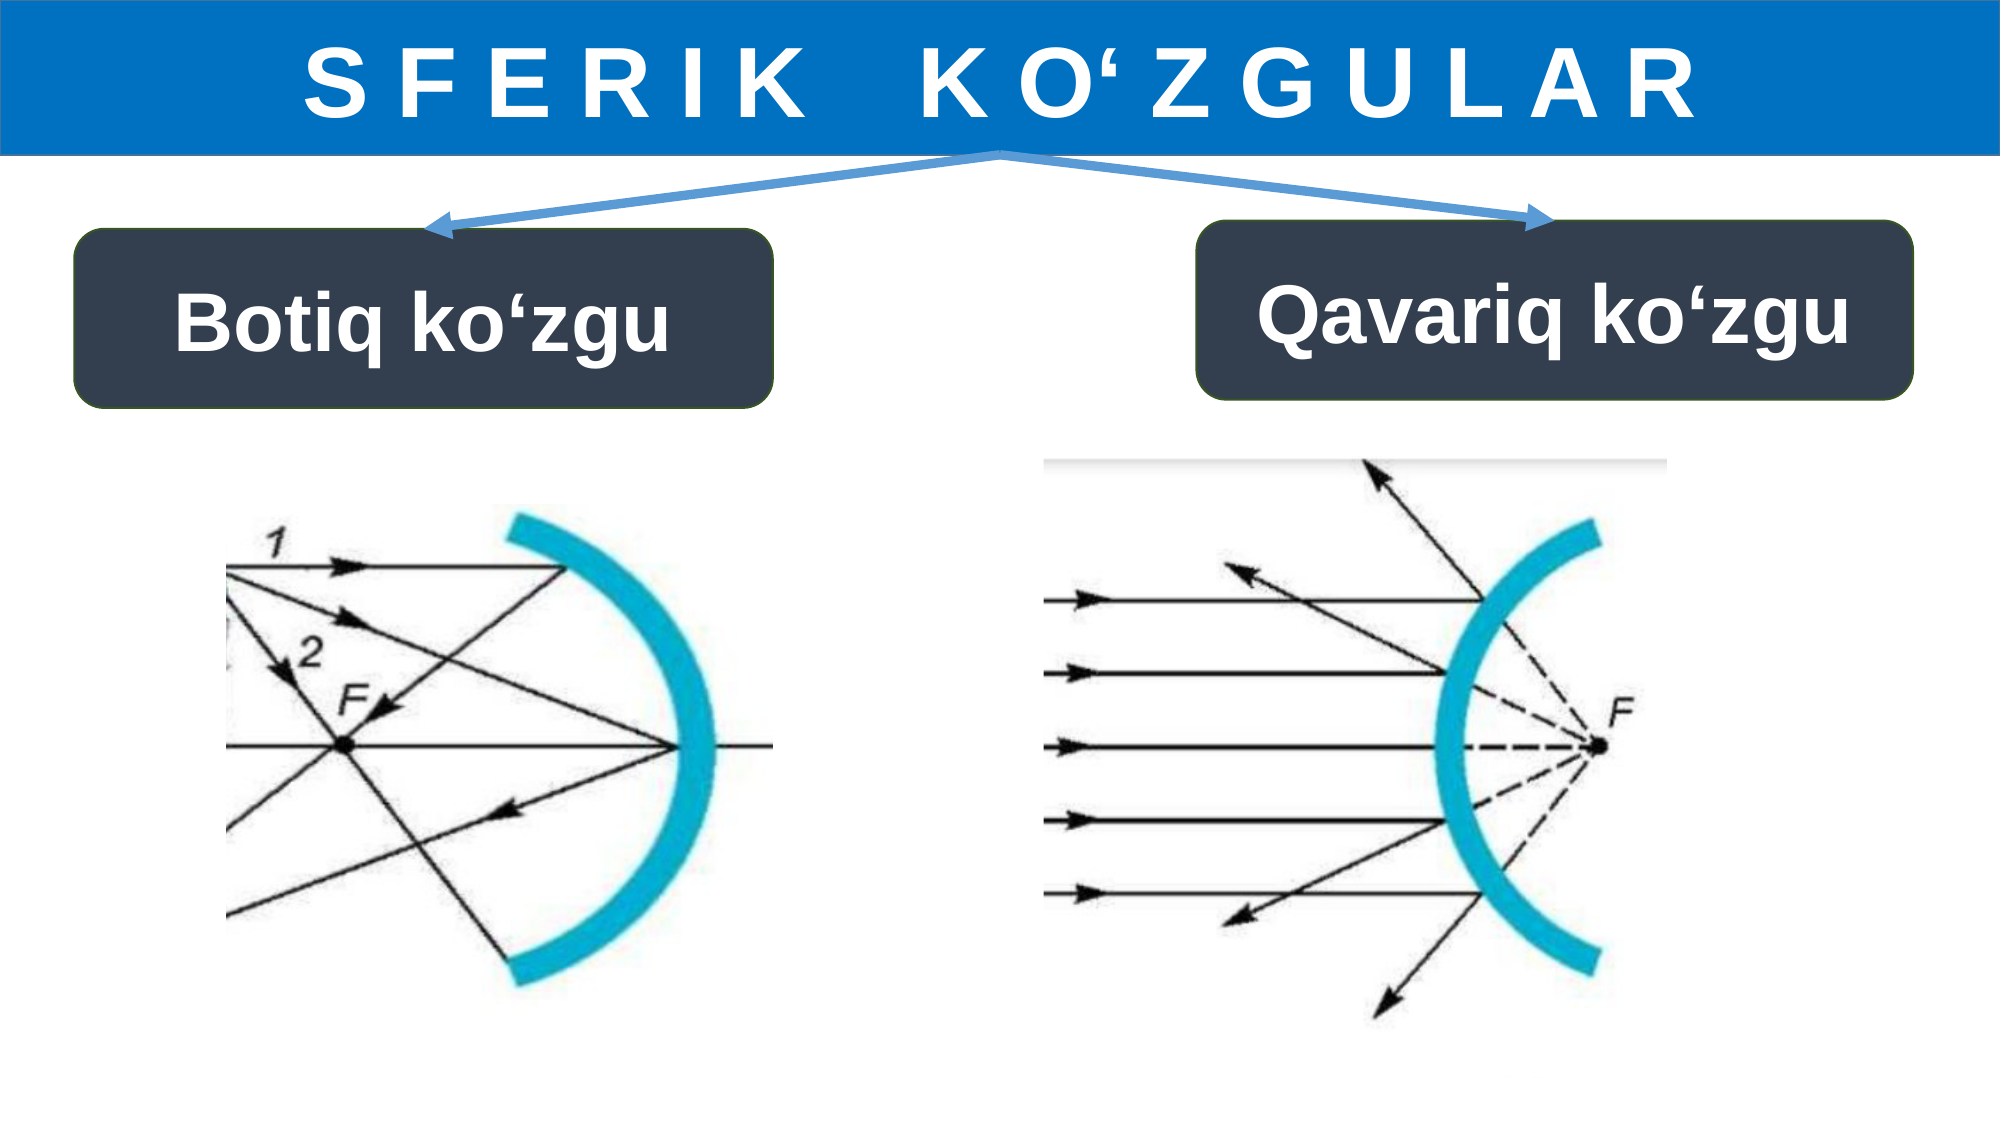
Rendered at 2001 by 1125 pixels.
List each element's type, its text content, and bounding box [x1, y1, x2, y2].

picture [226, 504, 773, 1030]
text_box Qavariq ko‘zgu [1195, 219, 1915, 401]
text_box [1000, 154, 1555, 221]
text_box S F E R I K K O‘ Z G U L A R [0, 0, 2000, 156]
picture [1043, 456, 1667, 1078]
text_box Botiq ko‘zgu [73, 227, 774, 409]
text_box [423, 154, 1000, 229]
